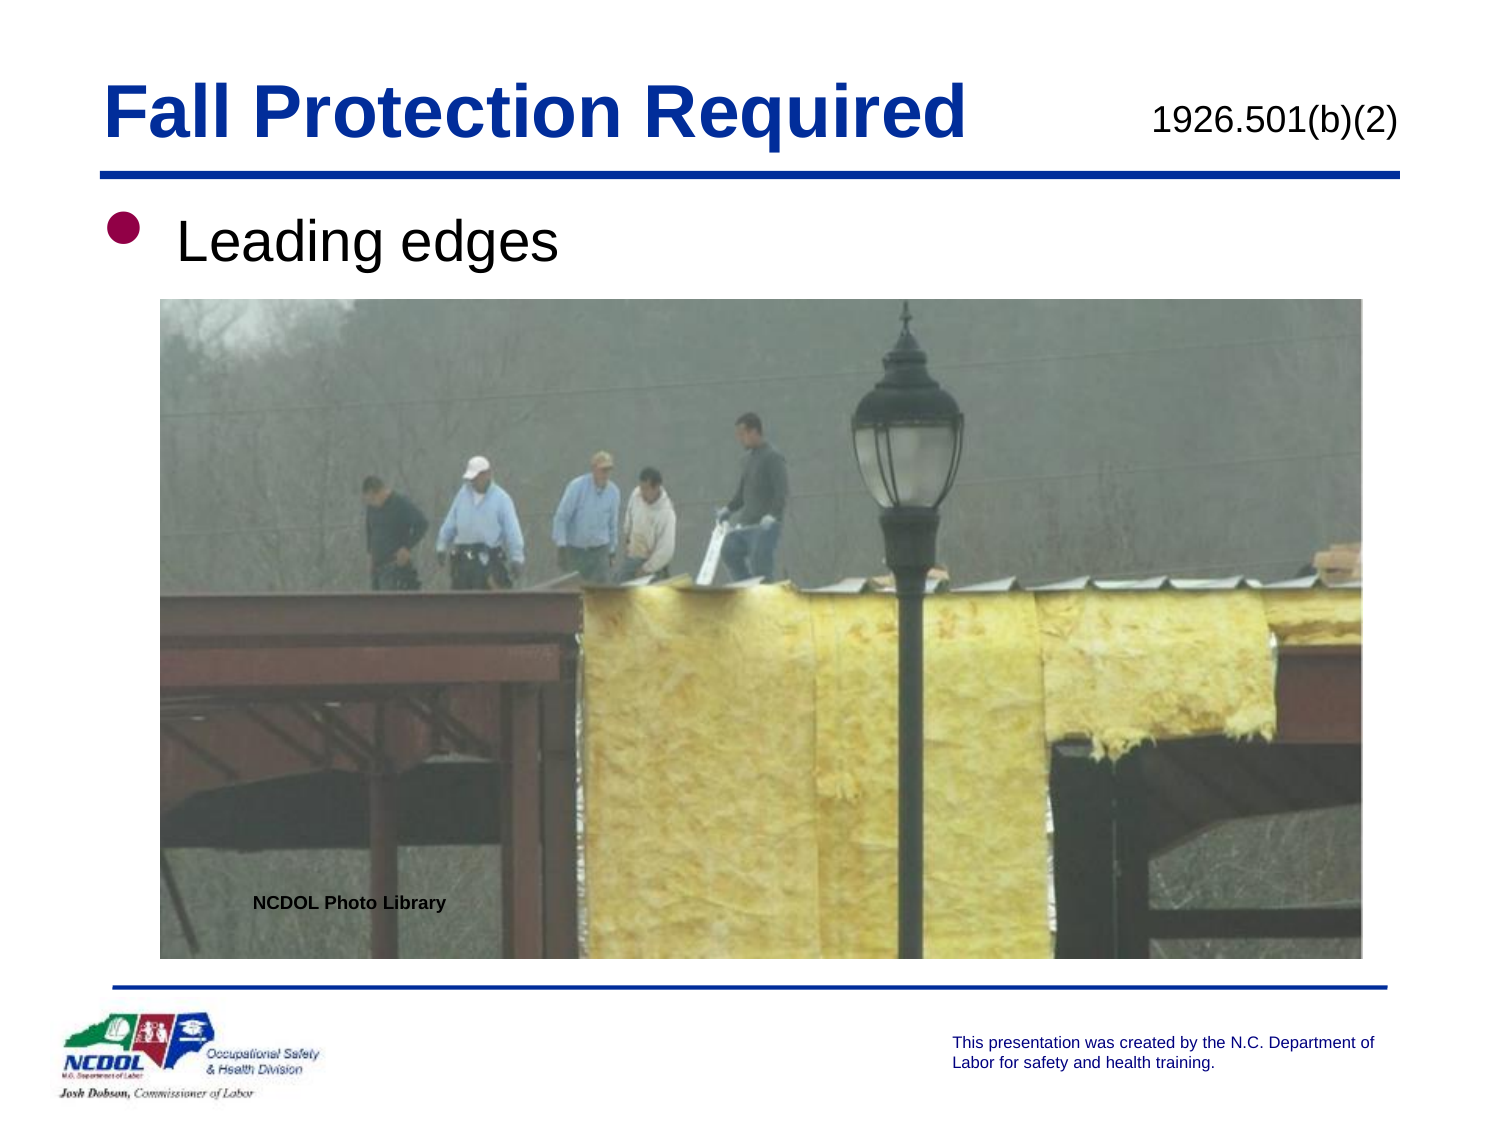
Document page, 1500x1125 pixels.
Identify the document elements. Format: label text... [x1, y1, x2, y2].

picture [159, 299, 1363, 959]
text_box 1926.501(b)(2) [1136, 87, 1414, 148]
picture [50, 997, 329, 1125]
list Leading edges [87, 187, 750, 930]
title Fall Protection Required [75, 62, 1375, 153]
